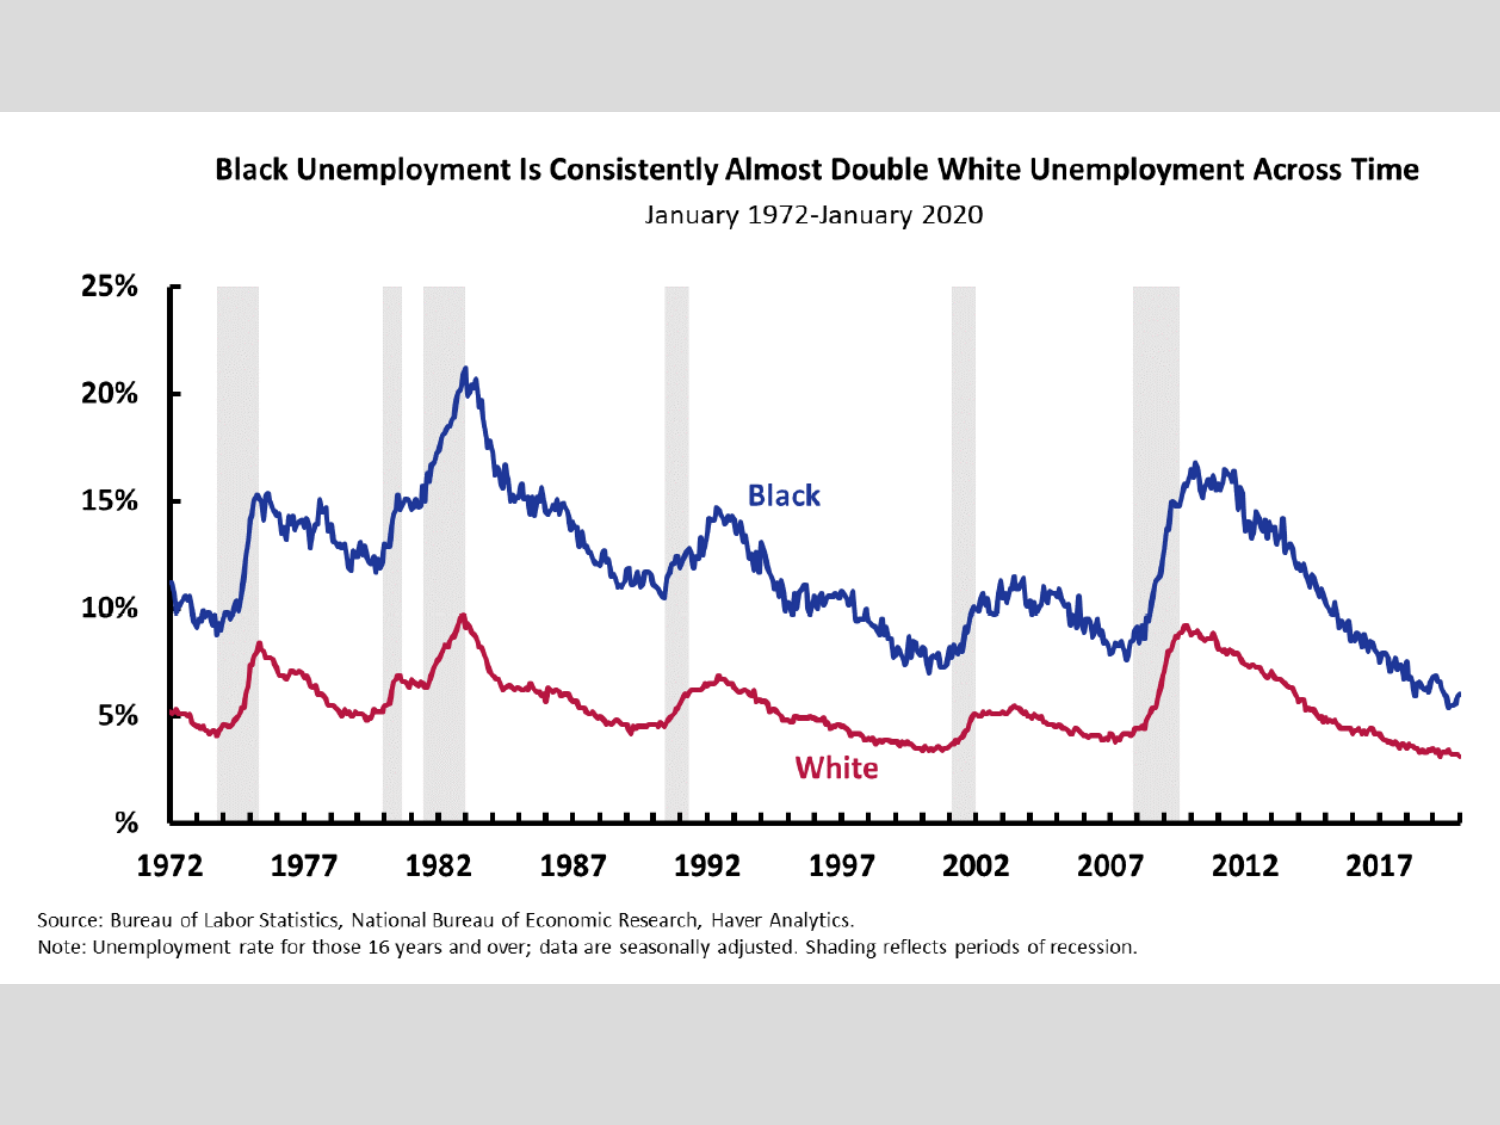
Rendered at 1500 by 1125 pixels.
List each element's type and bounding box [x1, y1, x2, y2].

picture [0, 112, 1500, 984]
